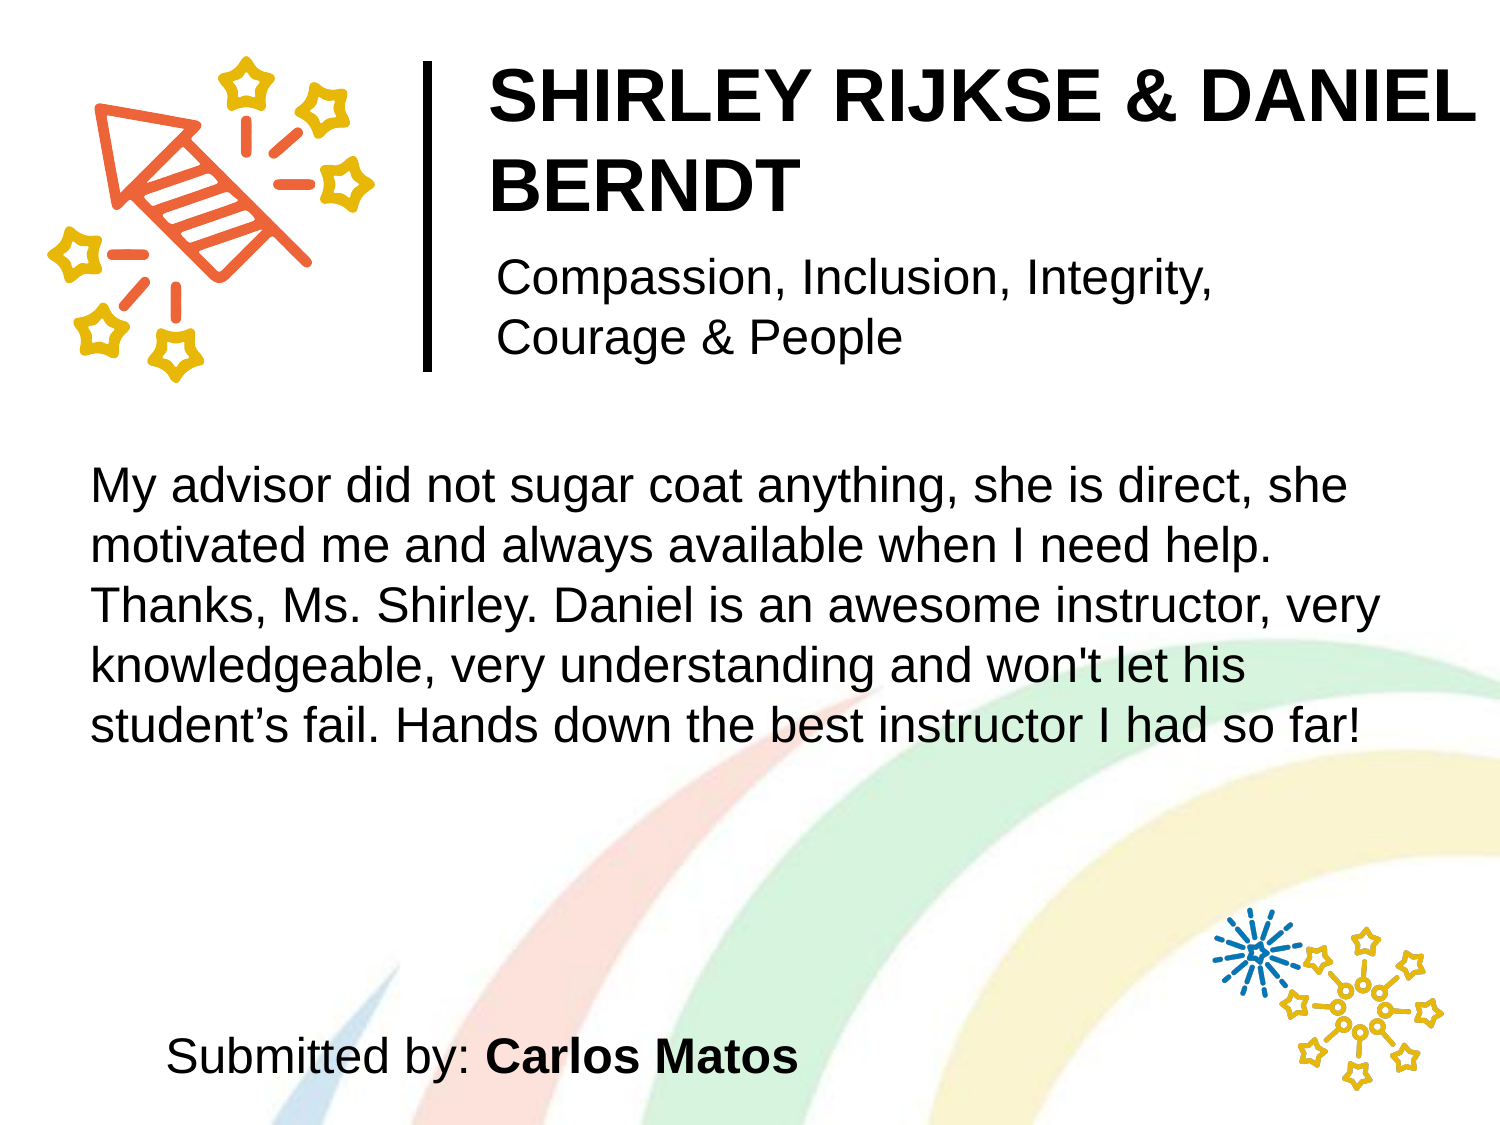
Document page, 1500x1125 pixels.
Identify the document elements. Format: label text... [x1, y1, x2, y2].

text_box Submitted by: Carlos Matos [150, 1008, 1166, 1090]
picture [0, 0, 1500, 1125]
text_box My advisor did not sugar coat anything, she is direct, she motivated me and always available when I need help. Thanks, Ms. Shirley. Daniel is an awesome instructor, very knowledgeable, very understanding and won't let his student’s fail. Hands down the best instructor I had so far! [75, 437, 1425, 961]
text_box SHIRLEY RIJKSE & DANIEL BERNDT [473, 31, 1500, 230]
text_box Compassion, Inclusion, Integrity, Courage & People [480, 229, 1312, 397]
